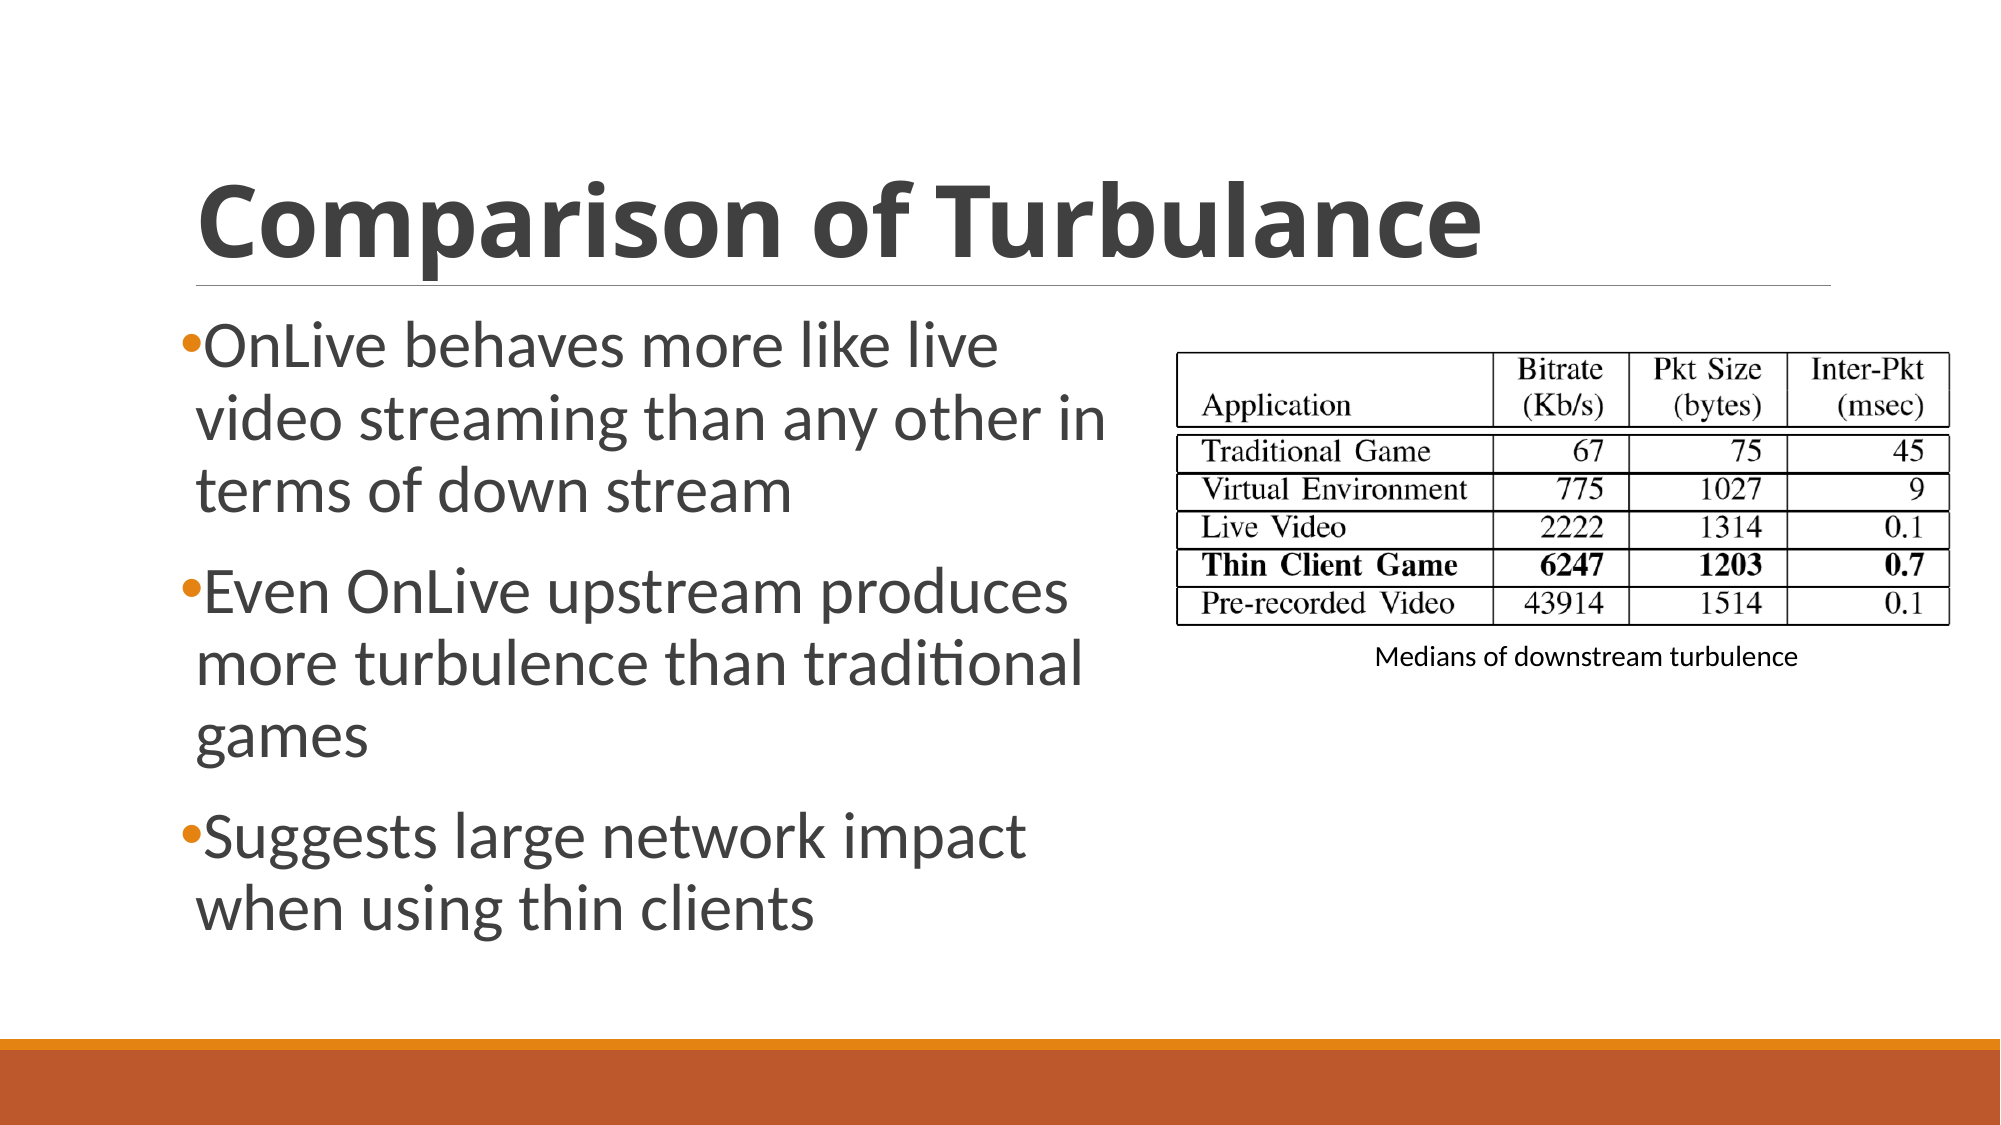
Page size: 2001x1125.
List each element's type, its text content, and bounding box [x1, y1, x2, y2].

list OnLive behaves more like live video streaming than any other in terms of down stream Even OnLive upstream produces more turbulence than traditional games Suggests large network impact when using thin clients [180, 302, 1112, 963]
title Comparison of Turbulance [180, 47, 1830, 285]
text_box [1172, 348, 1955, 682]
